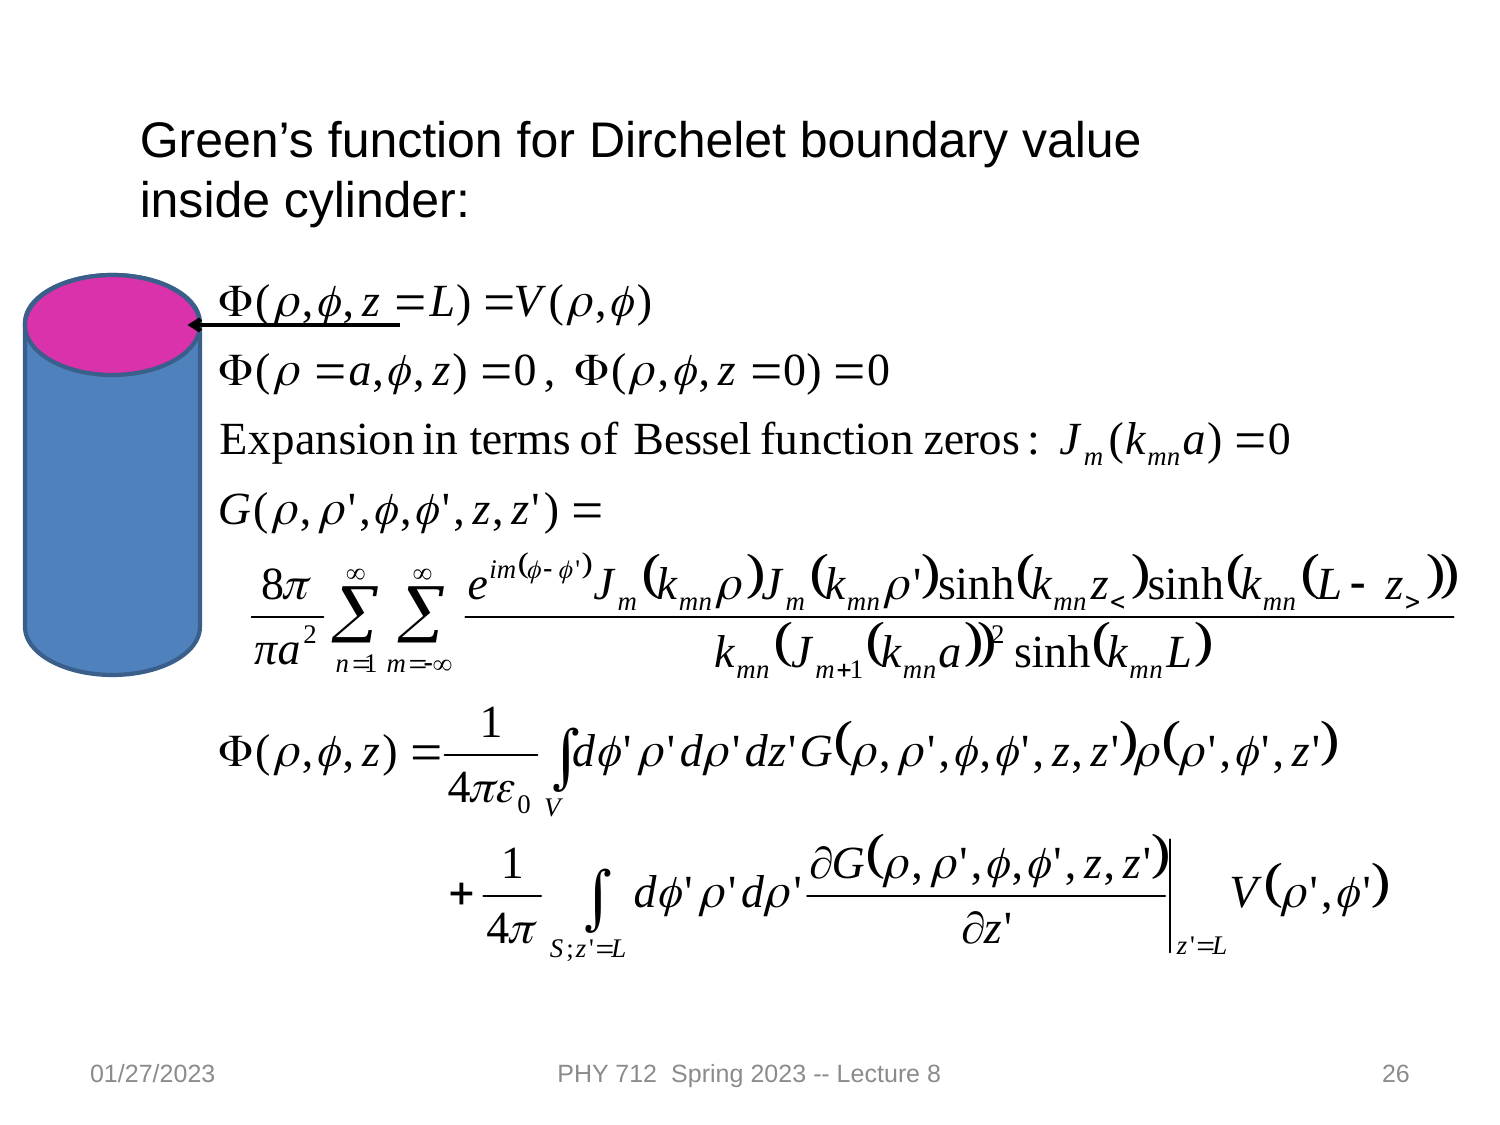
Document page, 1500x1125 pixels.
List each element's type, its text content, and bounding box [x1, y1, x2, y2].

slide_number 26 [1074, 1042, 1425, 1103]
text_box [212, 274, 1487, 974]
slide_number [75, 1042, 425, 1103]
text_box Green’s function for Dirchelet boundary value inside cylinder: [125, 99, 1300, 235]
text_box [24, 274, 201, 676]
footer PHY 712 Spring 2023 -- Lecture 8 [512, 1042, 988, 1103]
